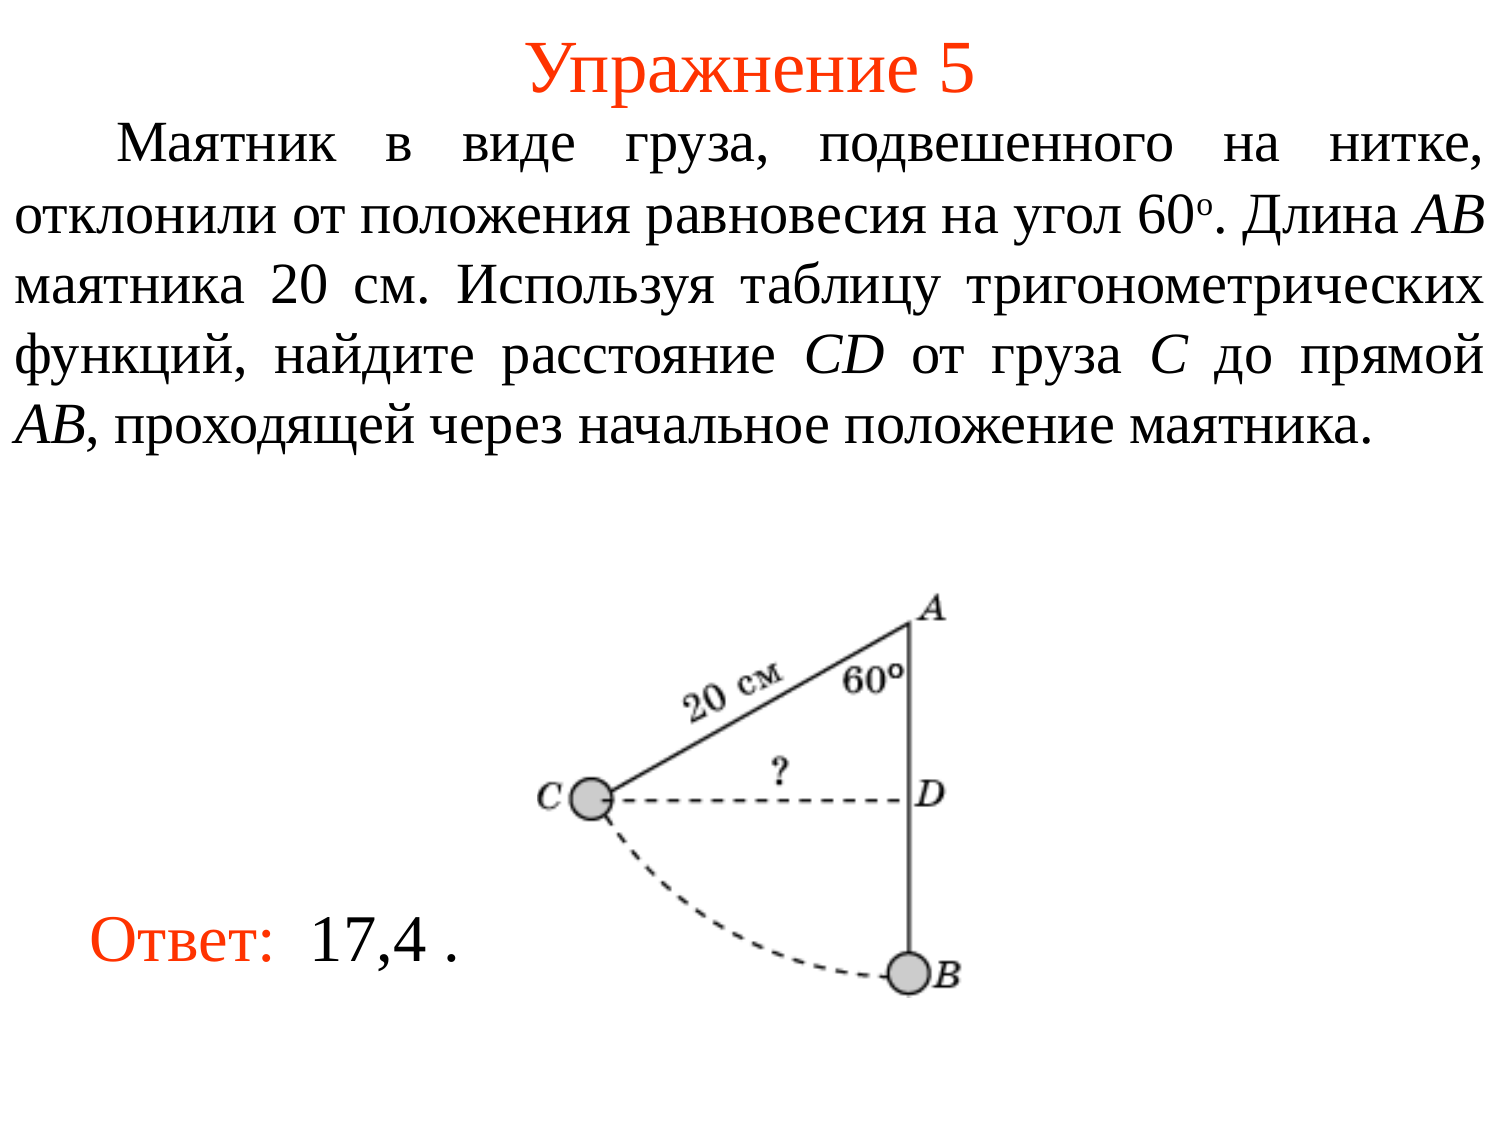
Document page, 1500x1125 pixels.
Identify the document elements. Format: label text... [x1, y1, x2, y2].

text_box Маятник в виде груза, подвешенного на нитке, отклонили от положения равновесия на угол 60о. Длина AB маятника 20 см. Используя таблицу тригонометрических функций, найдите расстояние CD от груза C до прямой AB, проходящей через начальное положение маятника. [0, 87, 1500, 463]
text_box Ответ: 17,4 . [75, 887, 537, 983]
title Упражнение 5 [112, 24, 1388, 87]
picture [537, 587, 964, 998]
